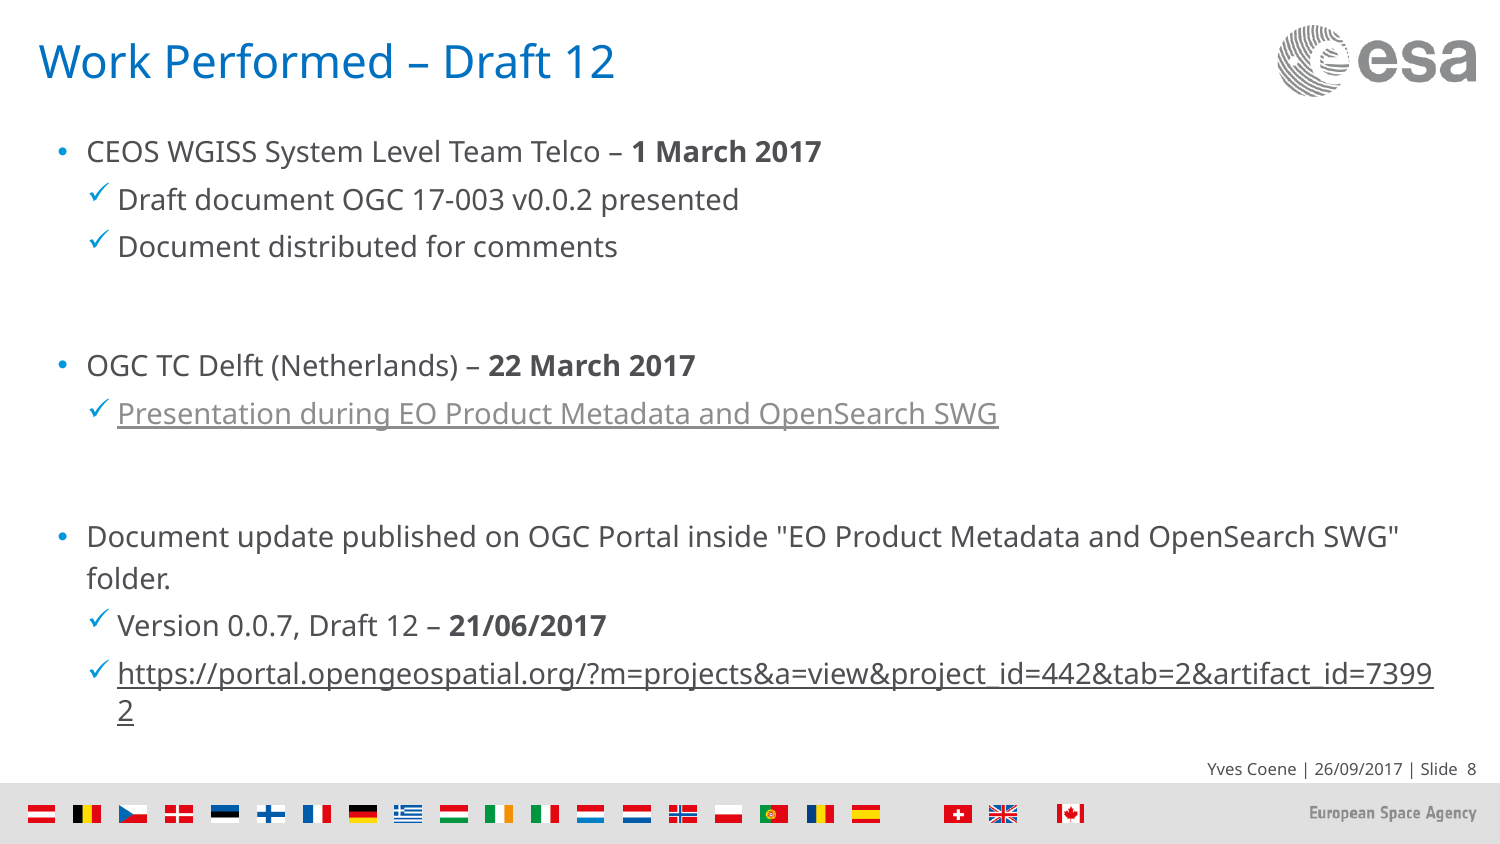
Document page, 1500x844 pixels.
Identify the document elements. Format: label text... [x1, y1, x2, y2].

picture [0, 783, 1500, 844]
title Work Performed – Draft 12 [23, 24, 1201, 96]
list CEOS WGISS System Level Team Telco – 1 March 2017 Draft document OGC 17-003 v0.0.2 presented Document distributed for comments OGC TC Delft (Netherlands) – 22 March 2017 Presentation during EO Product Metadata and OpenSearch SWG Document update published on OGC Portal inside "EO Product Metadata and OpenSearch SWG" folder. Version 0.0.7, Draft 12 – 21/06/2017 https://portal.opengeospatial.org/?m=projects&a=view&project_id=442&tab=2&artifact_id=73992 [28, 119, 1464, 768]
picture [1277, 25, 1477, 109]
